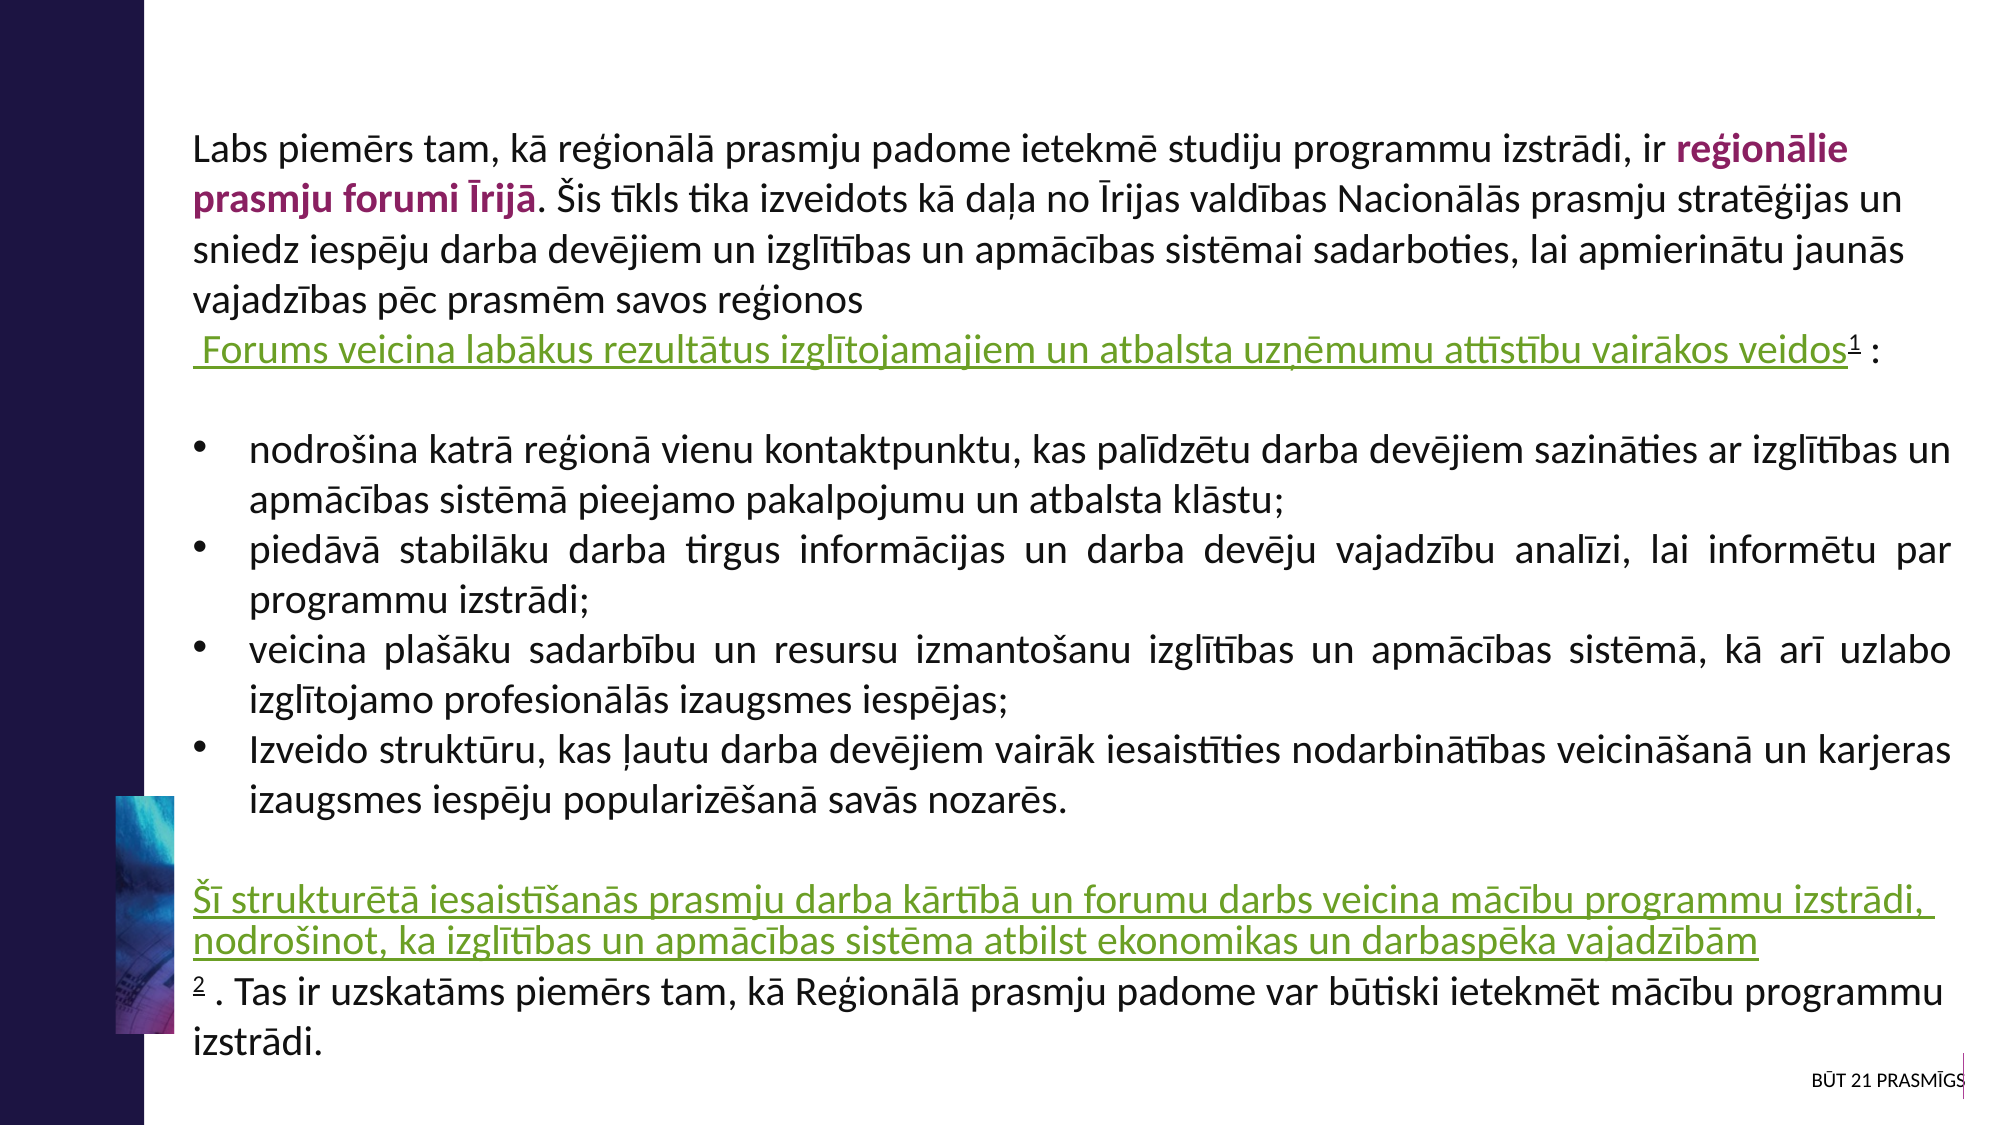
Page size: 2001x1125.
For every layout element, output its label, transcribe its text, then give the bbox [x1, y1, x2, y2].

text_box [0, 0, 145, 1125]
picture [26, 796, 264, 1034]
text_box Labs piemērs tam, kā reģionālā prasmju padome ietekmē studiju programmu izstrādi, ir reģionālie prasmju forumi Īrijā. Šis tīkls tika izveidots kā daļa no Īrijas valdības Nacionālās prasmju stratēģijas un sniedz iespēju darba devējiem un izglītības un apmācības sistēmai sadarboties, lai apmierinātu jaunās vajadzības pēc prasmēm savos reģionos Forums veicina labākus rezultātus izglītojamajiem un atbalsta uzņēmumu attīstību vairākos veidos1 : nodrošina katrā reģionā vienu kontaktpunktu, kas palīdzētu darba devējiem sazināties ar izglītības un apmācības sistēmā pieejamo pakalpojumu un atbalsta klāstu; piedāvā stabilāku darba tirgus informācijas un darba devēju vajadzību analīzi, lai informētu par programmu izstrādi; veicina plašāku sadarbību un resursu izmantošanu izglītības un apmācības sistēmā, kā arī uzlabo izglītojamo profesionālās izaugsmes iespējas; Izveido struktūru, kas ļautu darba devējiem vairāk iesaistīties nodarbinātības veicināšanā un karjeras izaugsmes iespēju popularizēšanā savās nozarēs. Šī strukturētā iesaistīšanās prasmju darba kārtībā un forumu darbs veicina mācību programmu izstrādi, nodrošinot, ka izglītības un apmācības sistēma atbilst ekonomikas un darbaspēka vajadzībām2 . Tas ir uzskatāms piemērs tam, kā Reģionālā prasmju padome var būtiski ietekmēt mācību programmu izstrādi. [192, 71, 1953, 1054]
